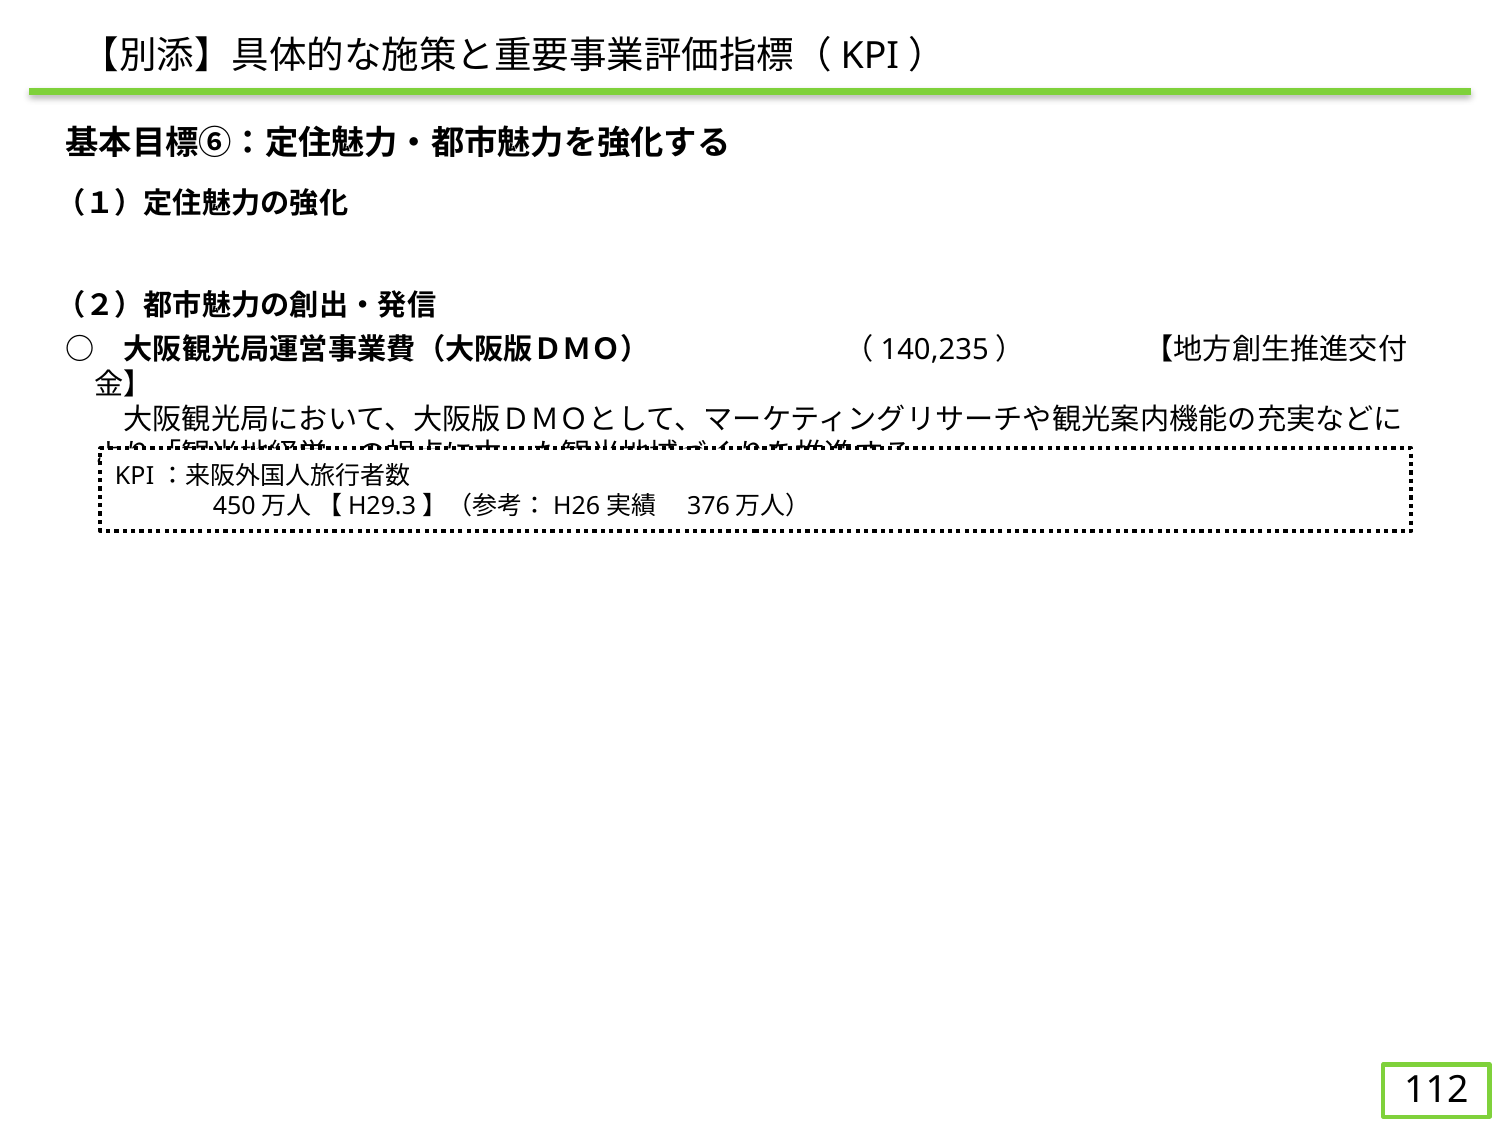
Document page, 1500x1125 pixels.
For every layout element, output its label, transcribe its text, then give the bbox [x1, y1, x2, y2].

text_box （２）都市魅力の創出・発信 [41, 278, 1430, 329]
text_box 【別添】具体的な施策と重要事業評価指標（KPI） [29, 24, 1365, 84]
text_box 基本目標⑥：定住魅力・都市魅力を強化する [17, 113, 1471, 169]
text_box （１）定住魅力の強化 [41, 176, 1430, 227]
text_box 111 [1381, 1062, 1492, 1119]
text_box KPI：来阪外国人旅行者数 450万人 【H29.3】（参考：H26実績 376万人） [98, 446, 1413, 533]
text_box ○ 大阪観光局運営事業費（大阪版ＤＭＯ） （140,235） 【地方創生推進交付金】 大阪観光局において、大阪版ＤＭＯとして、マーケティングリサーチや観光案内機能の充実などにより「観光地経営」の視点に立った観光地域づくりを推進する。 [50, 323, 1439, 478]
